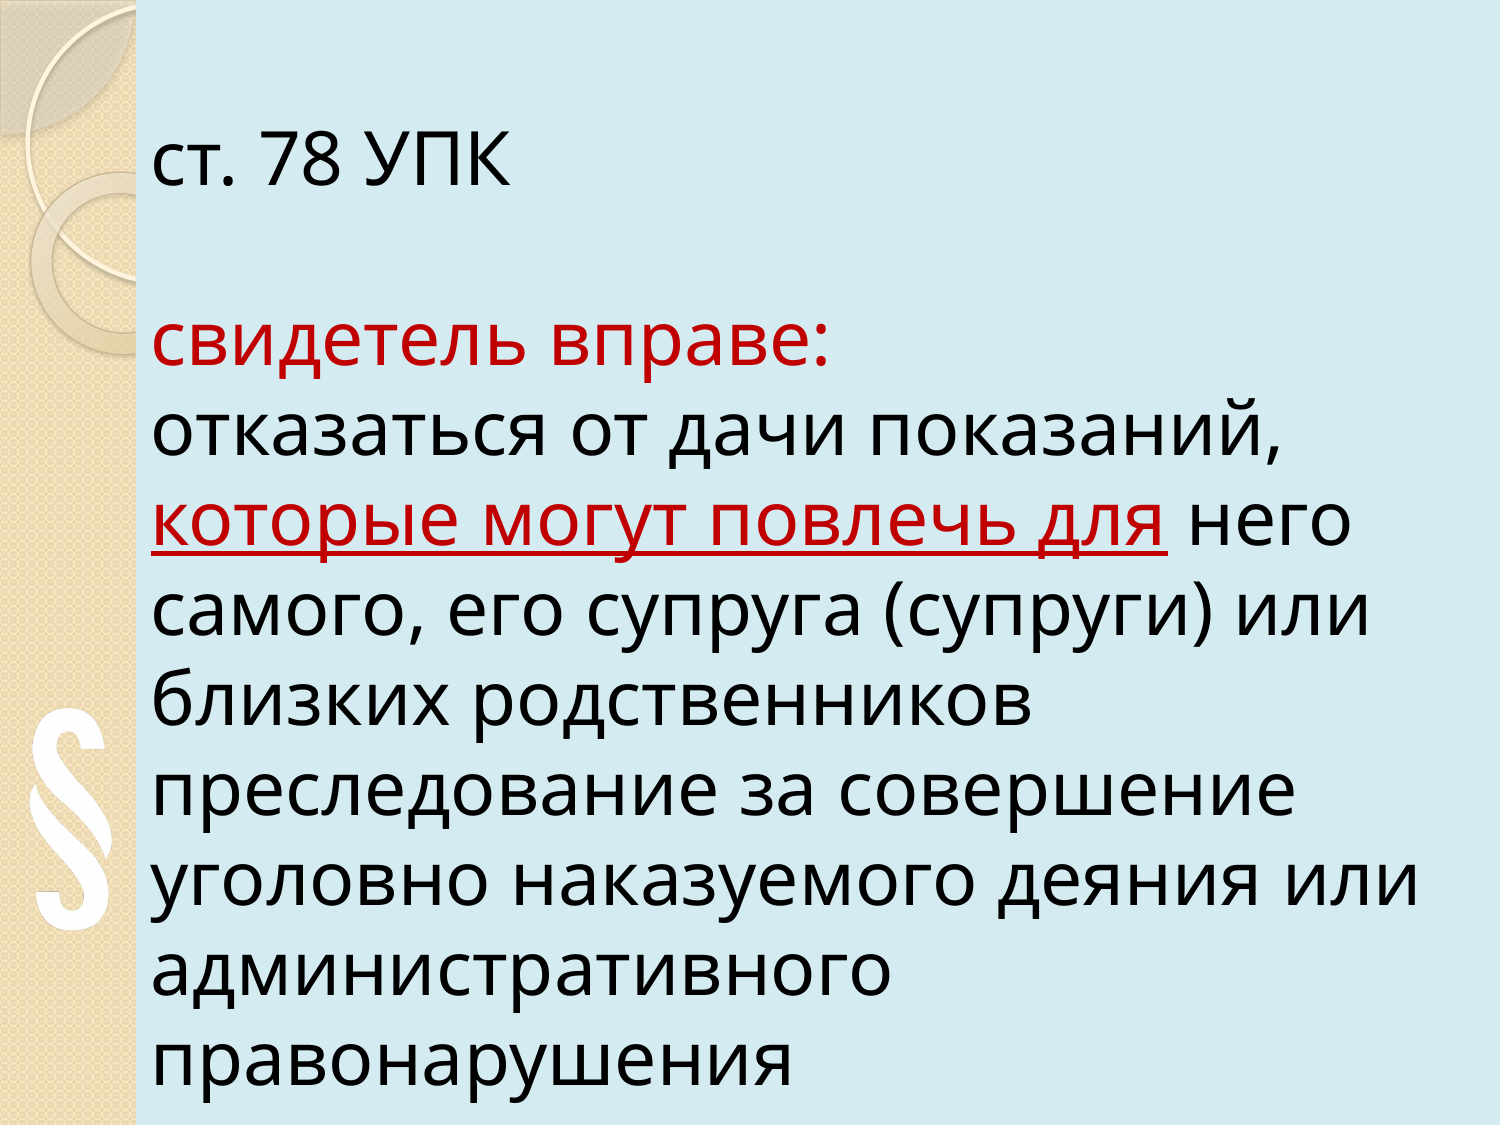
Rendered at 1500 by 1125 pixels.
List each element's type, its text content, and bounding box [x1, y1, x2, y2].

list ст. 78 УПК свидетель вправе: отказаться от дачи показаний, которые могут повлечь для него самого, его супруга (супруги) или близких родственников преследование за совершение уголовно наказуемого деяния или административного правонарушения [135, 0, 1500, 1125]
picture [0, 665, 112, 974]
